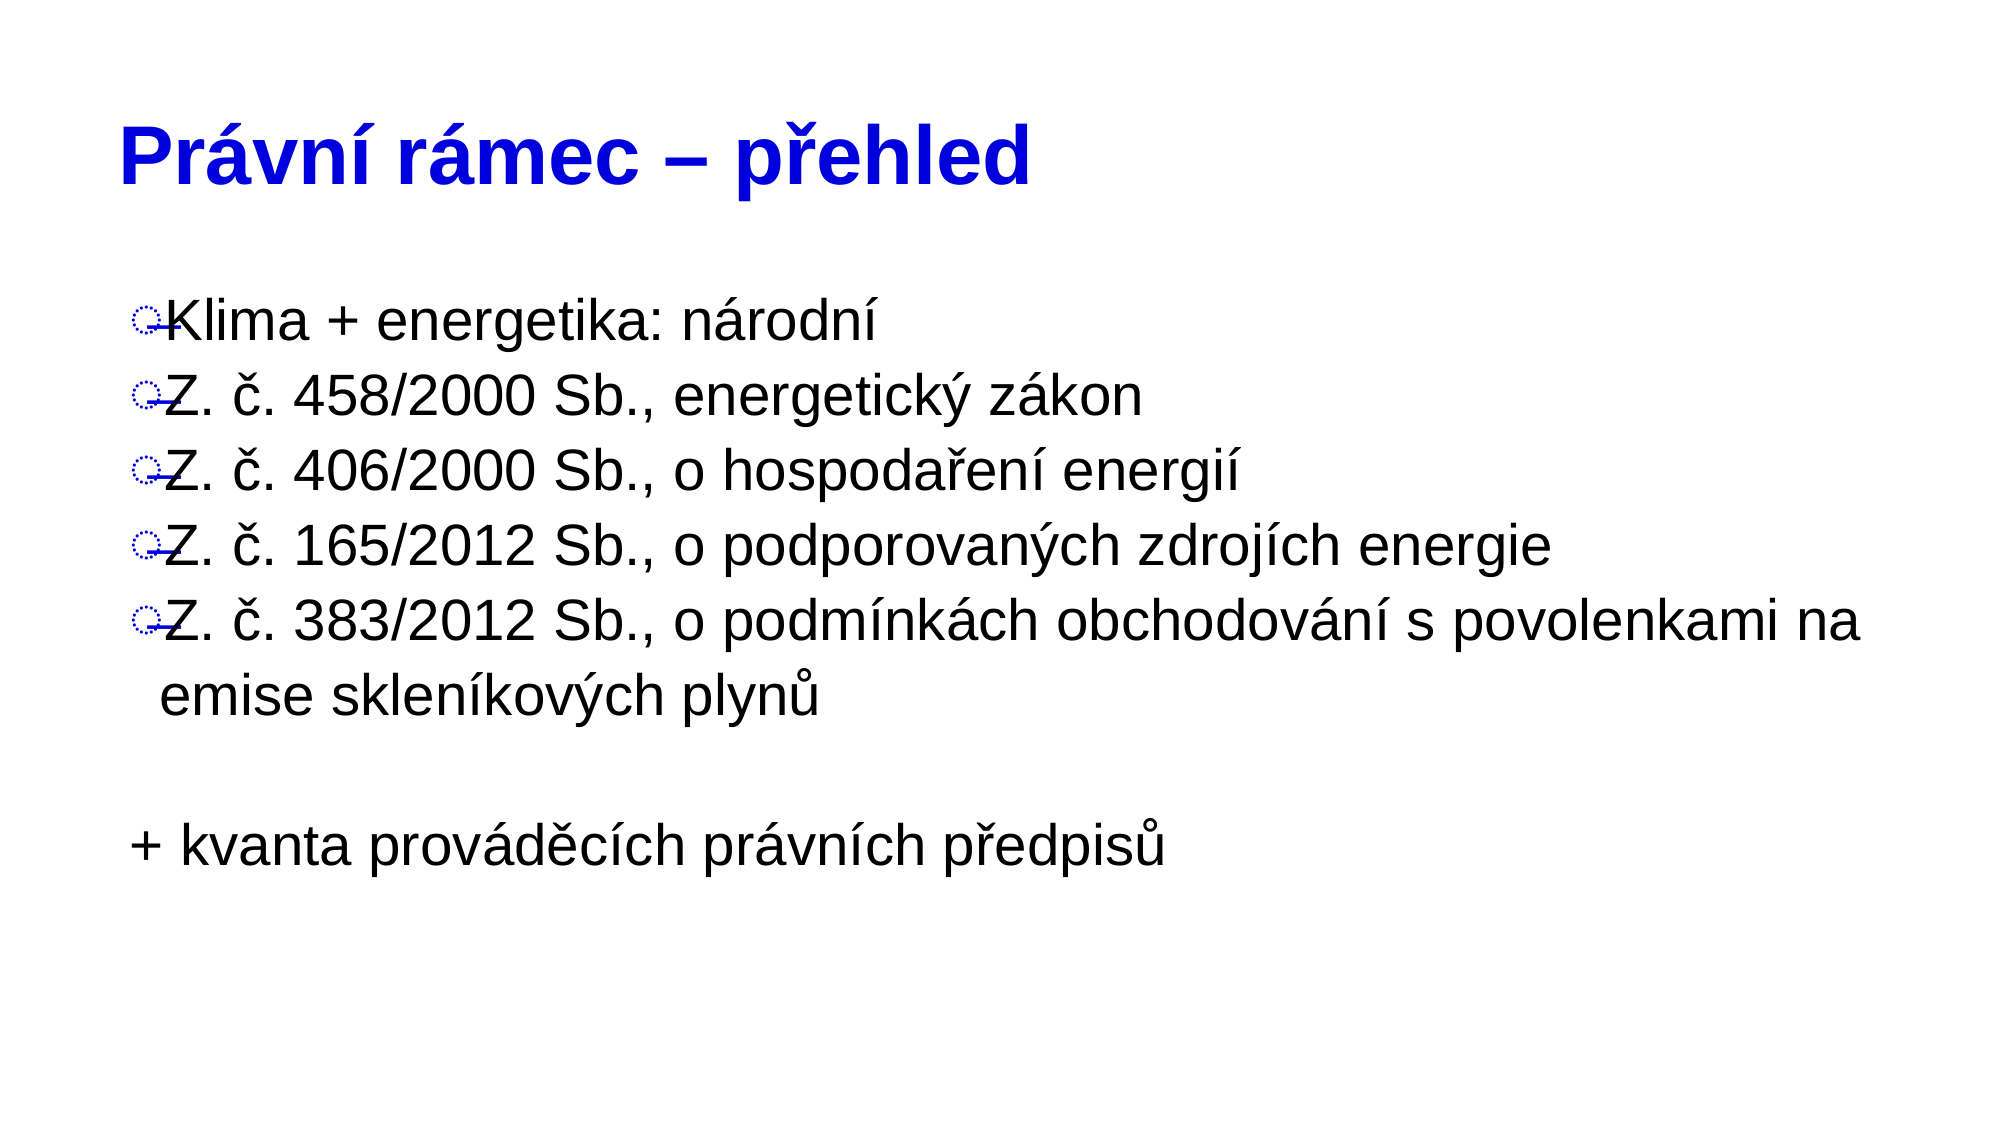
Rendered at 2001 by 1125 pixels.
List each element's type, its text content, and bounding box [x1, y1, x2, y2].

list Klima + energetika: národní Z. č. 458/2000 Sb., energetický zákon Z. č. 406/2000 Sb., o hospodaření energií Z. č. 165/2012 Sb., o podporovaných zdrojích energie Z. č. 383/2012 Sb., o podmínkách obchodování s povolenkami na emise skleníkových plynů + kvanta prováděcích právních předpisů [118, 277, 1883, 957]
title Právní rámec – přehled [118, 118, 1883, 193]
